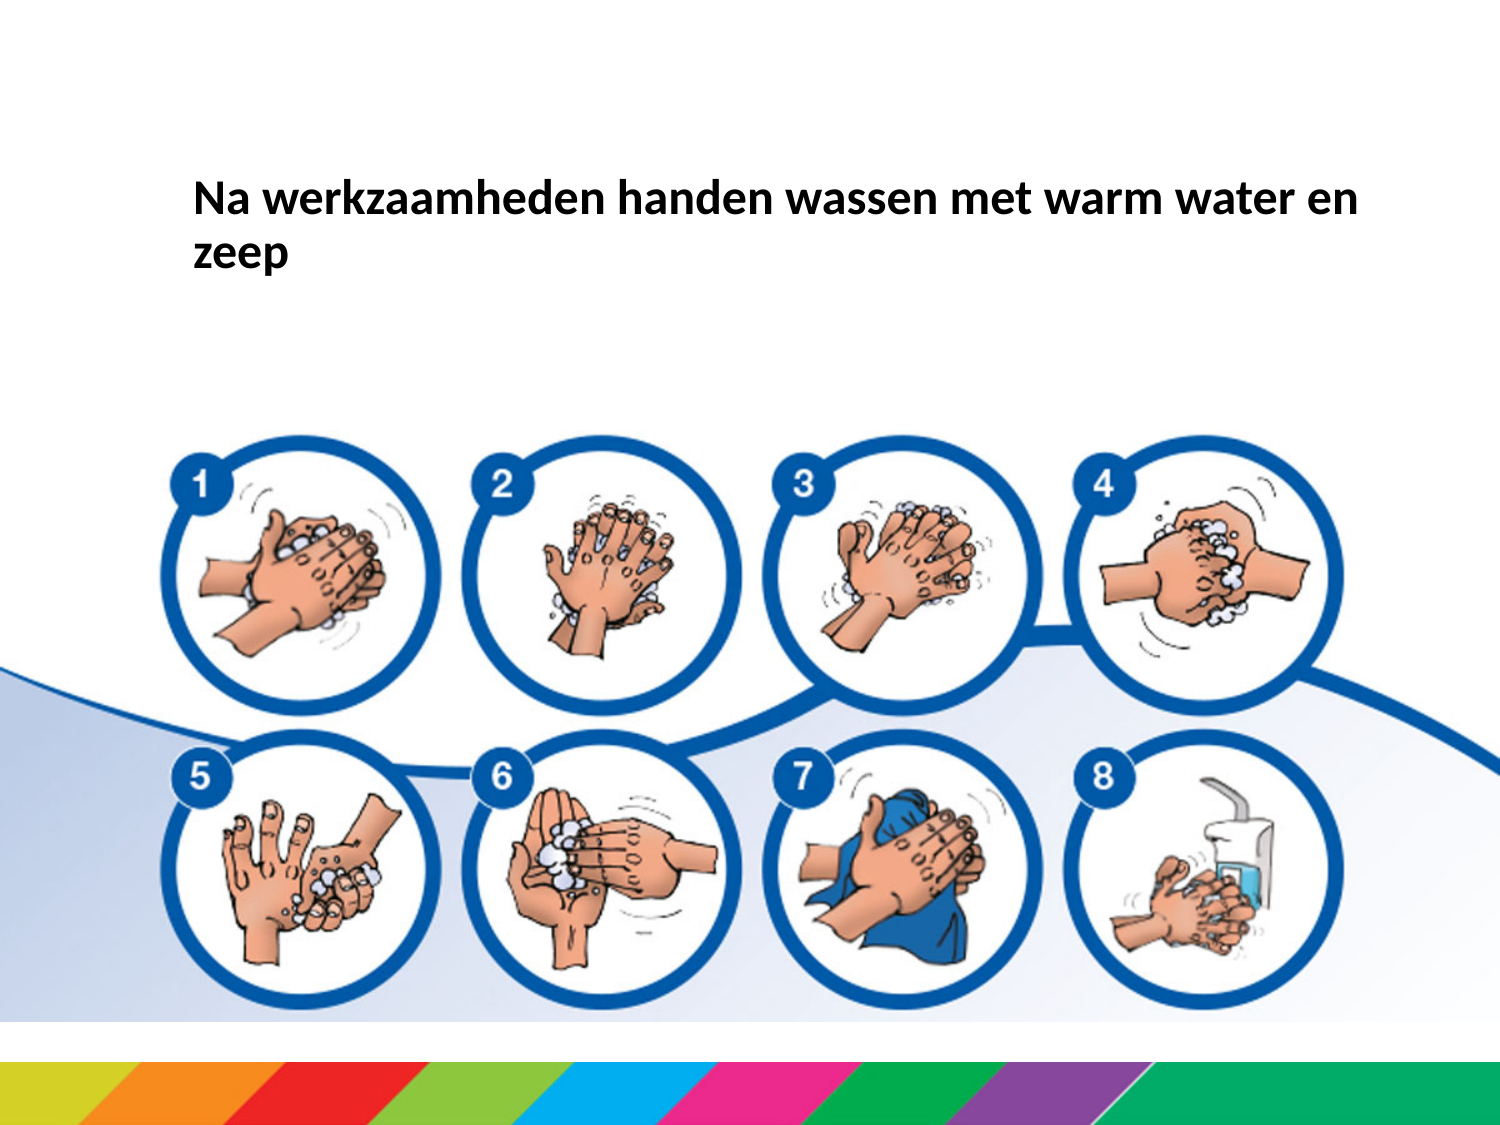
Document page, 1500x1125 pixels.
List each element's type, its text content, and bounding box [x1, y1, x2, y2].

list Na werkzaamheden handen wassen met warm water en zeep [103, 163, 1397, 421]
picture [0, 1062, 574, 1125]
picture [656, 1062, 1500, 1125]
picture [0, 421, 1500, 1022]
